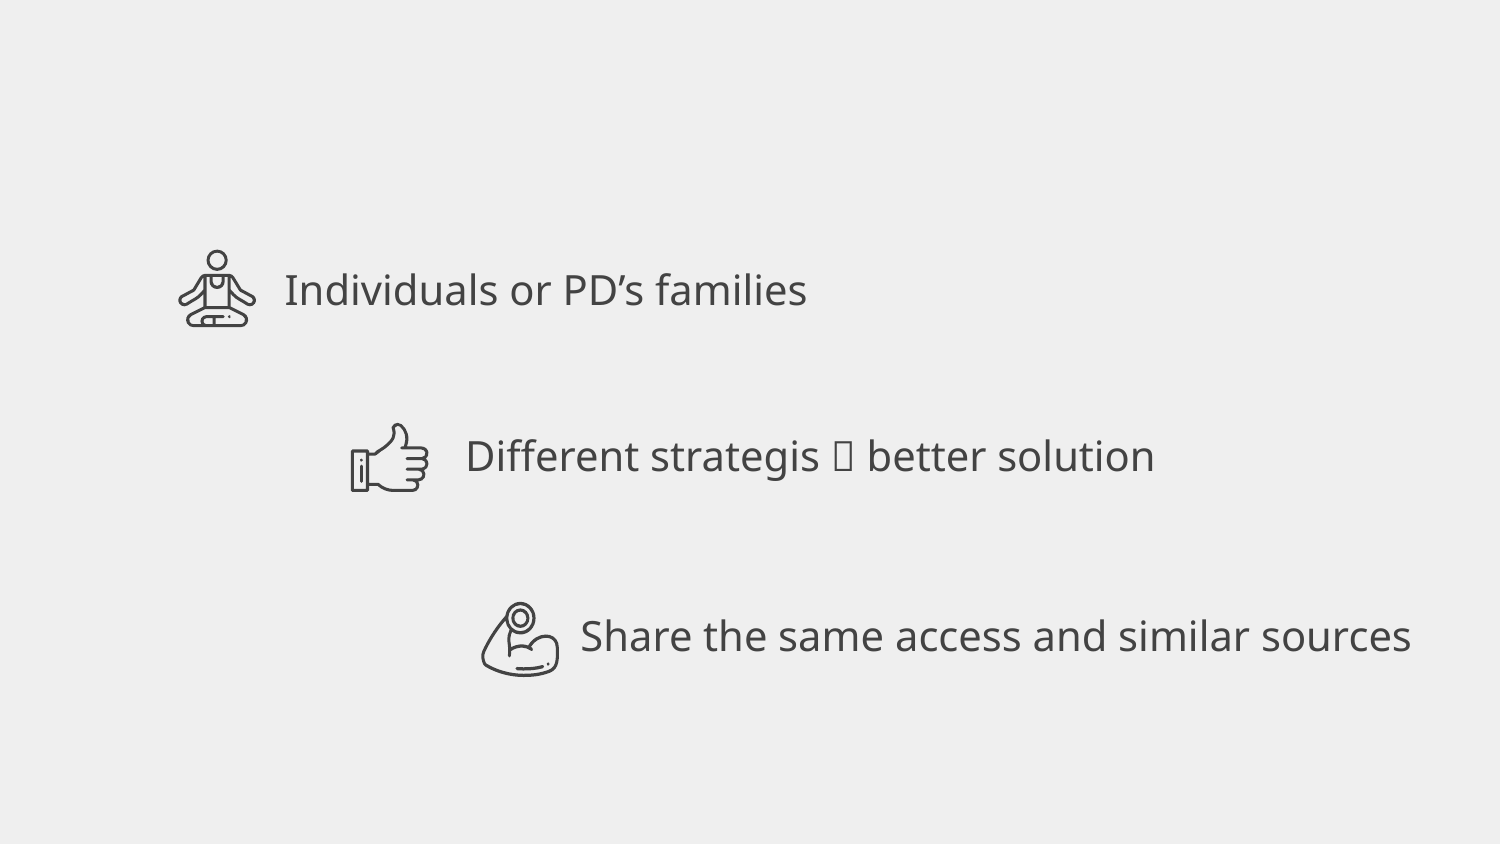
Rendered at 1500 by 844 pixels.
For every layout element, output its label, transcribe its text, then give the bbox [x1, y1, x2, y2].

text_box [177, 249, 257, 328]
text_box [480, 601, 561, 678]
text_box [350, 422, 430, 493]
text_box Different strategis  better solution [450, 407, 1436, 558]
text_box Share the same access and similar sources [565, 587, 1500, 738]
text_box Individuals or PD’s families [269, 241, 1256, 392]
